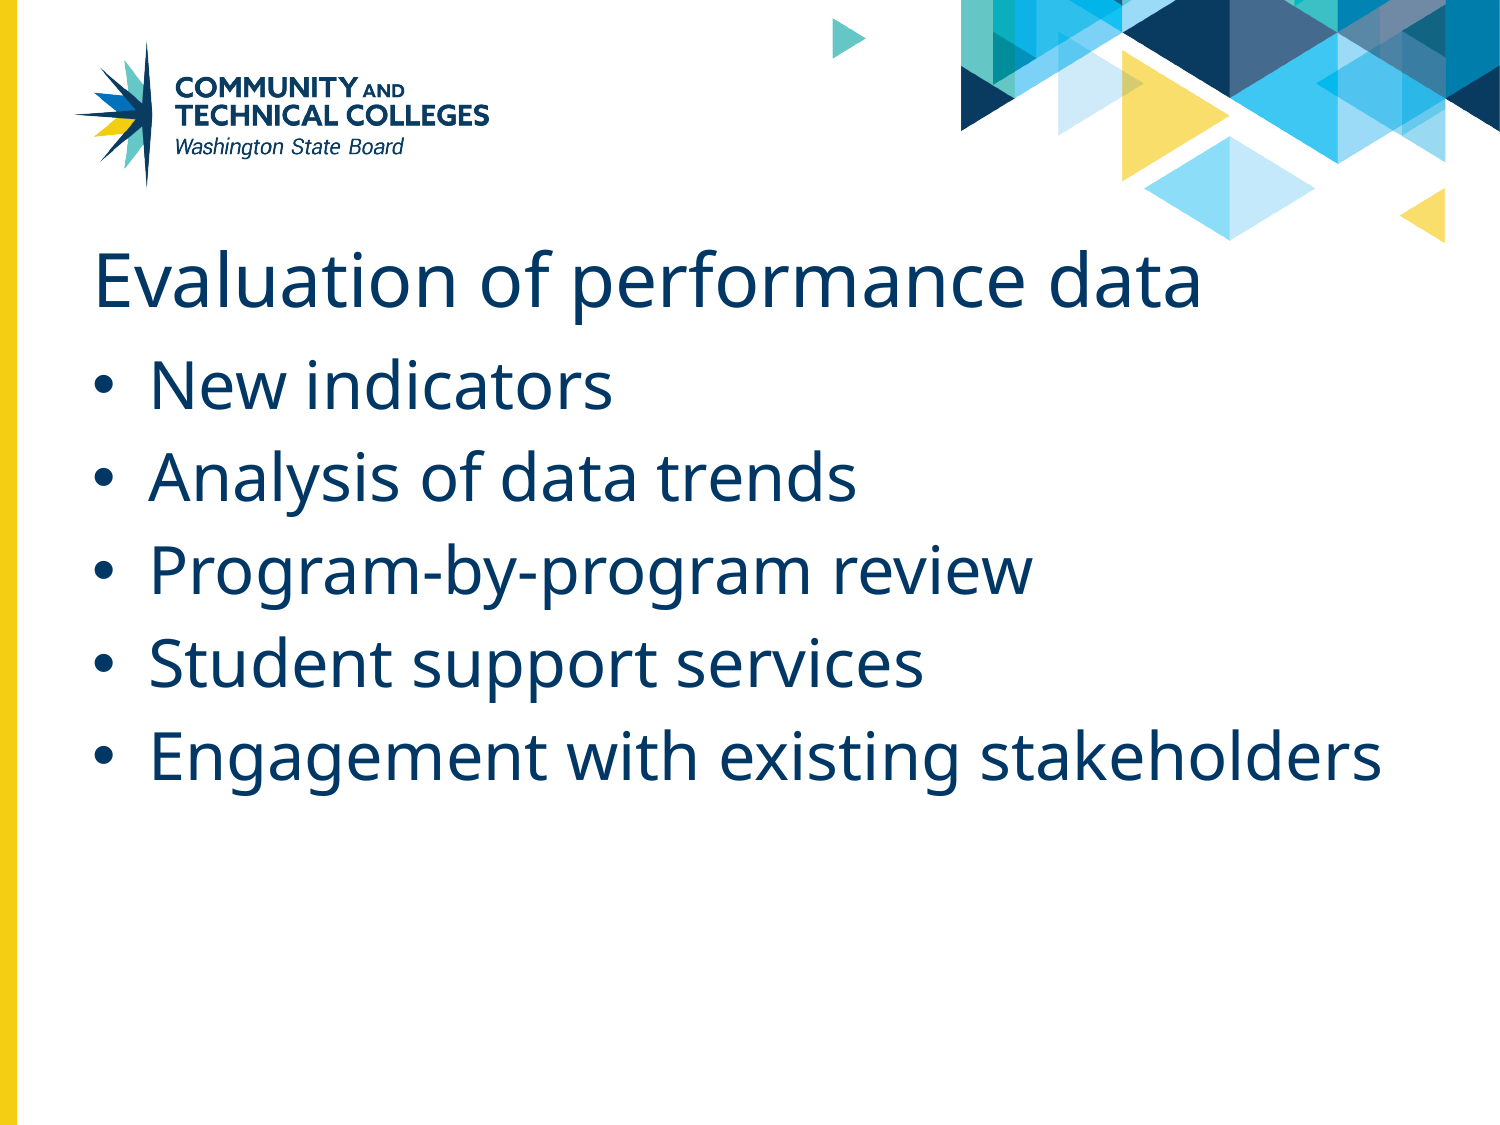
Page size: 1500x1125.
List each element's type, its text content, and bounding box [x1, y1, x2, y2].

list New indicators Analysis of data trends Program-by-program review Student support services Engagement with existing stakeholders [77, 344, 1426, 1098]
picture [17, 25, 557, 228]
picture [832, 0, 1500, 243]
title Evaluation of performance data [77, 243, 1426, 324]
